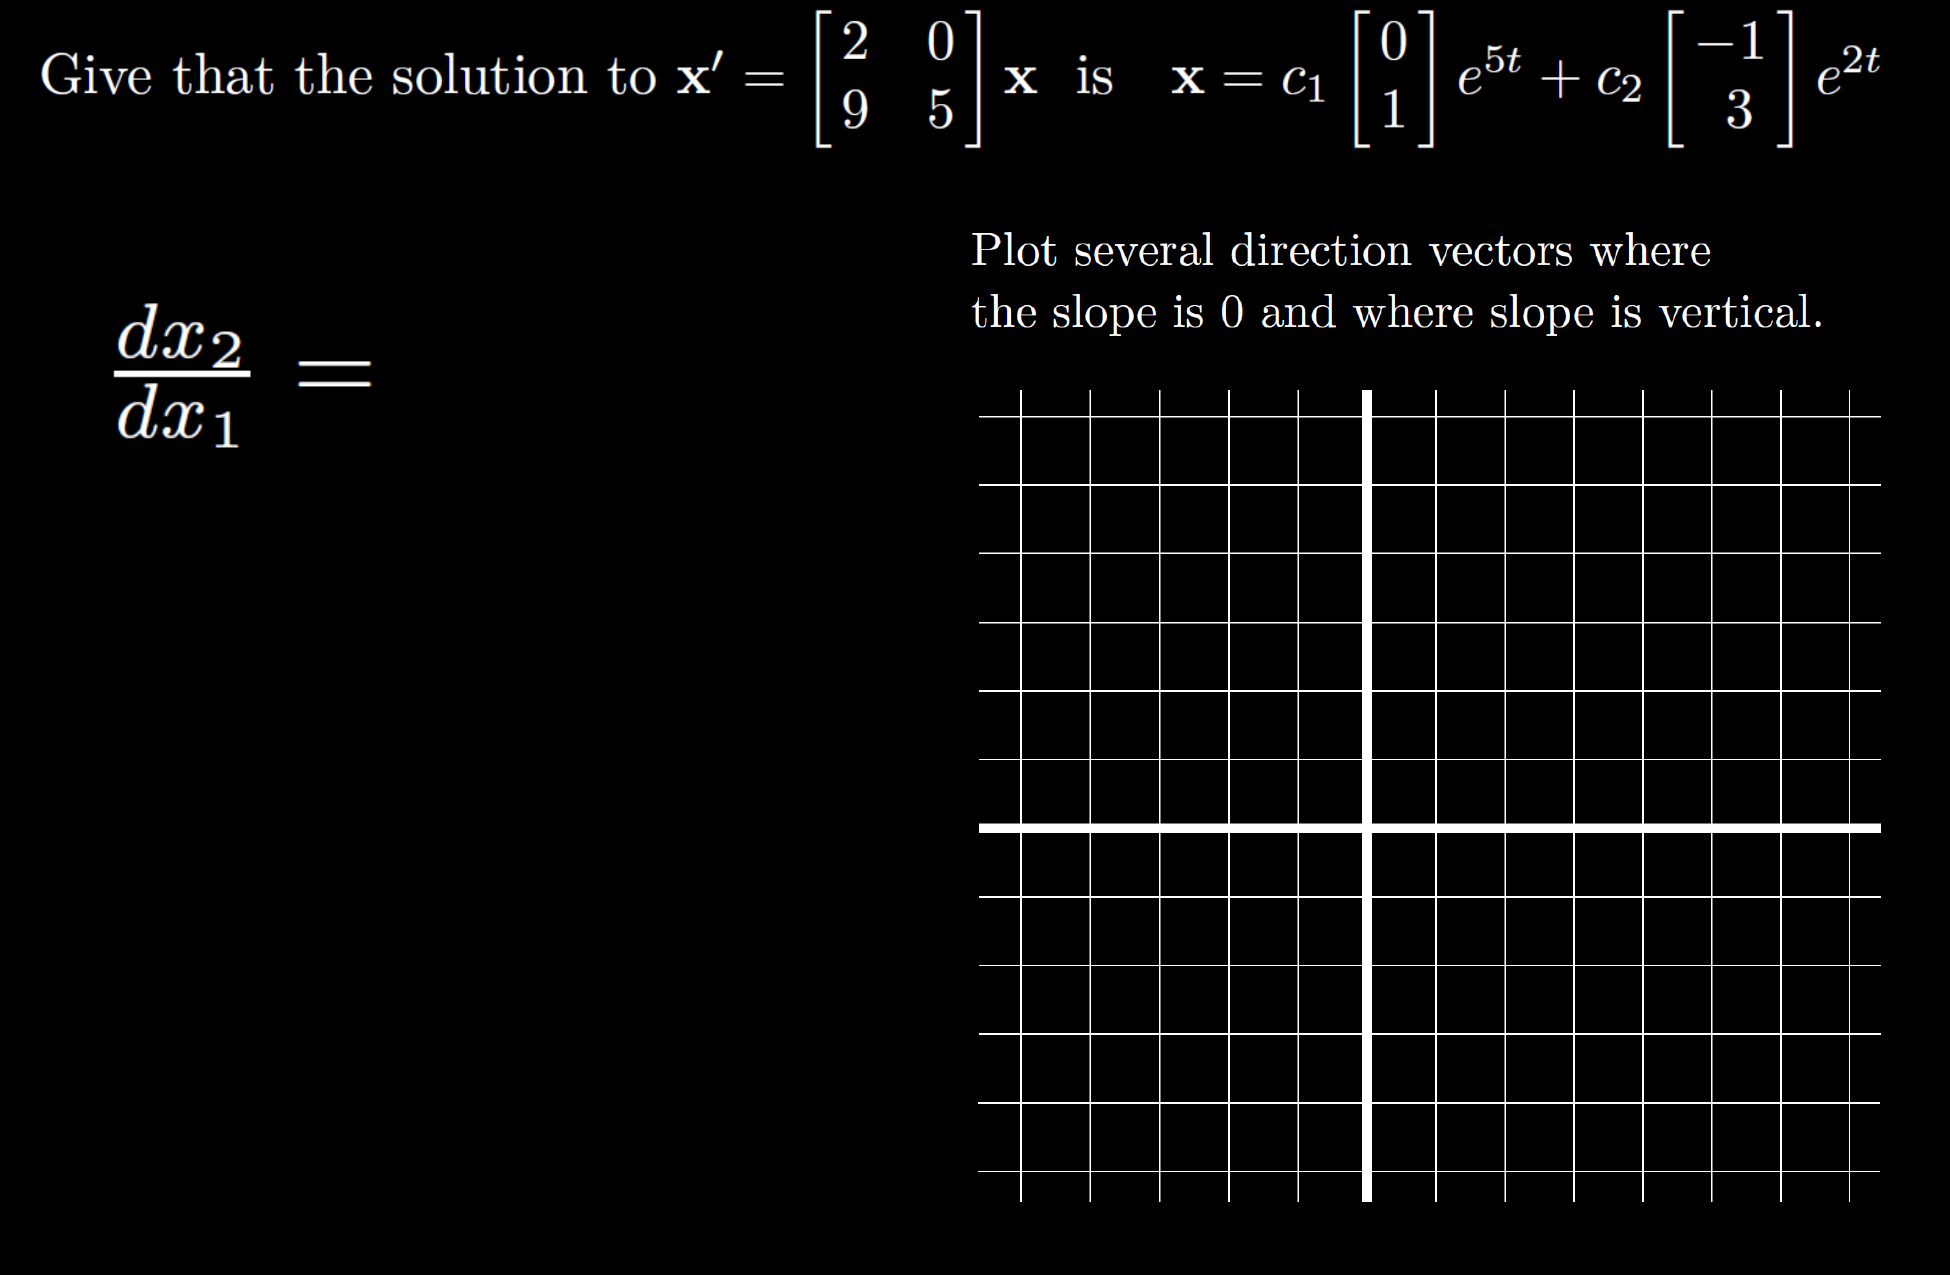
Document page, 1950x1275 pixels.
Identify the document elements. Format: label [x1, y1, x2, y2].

picture [940, 211, 1940, 1230]
picture [64, 252, 392, 501]
picture [0, 0, 1950, 180]
